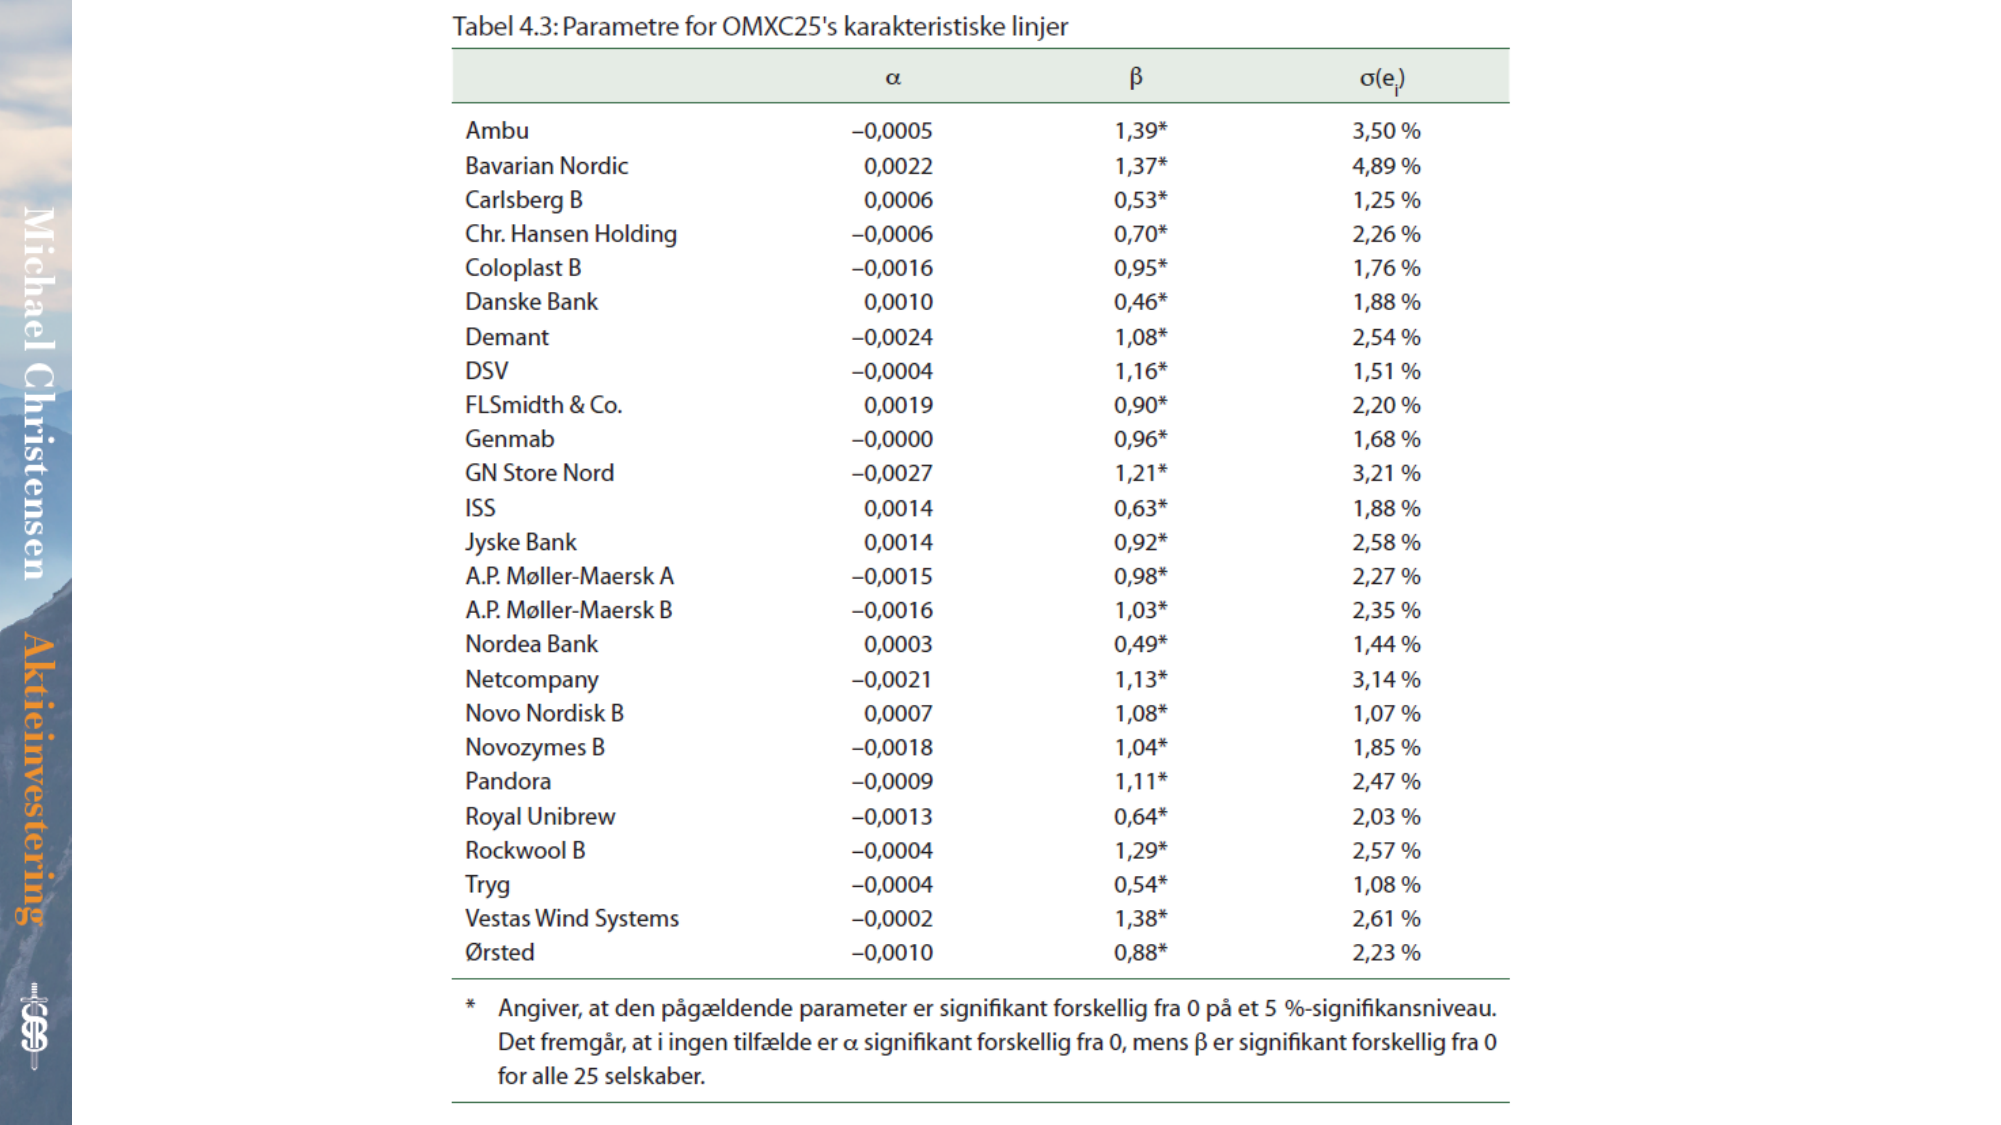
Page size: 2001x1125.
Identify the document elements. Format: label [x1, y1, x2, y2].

picture [0, 0, 72, 1125]
picture [437, 0, 1563, 1125]
